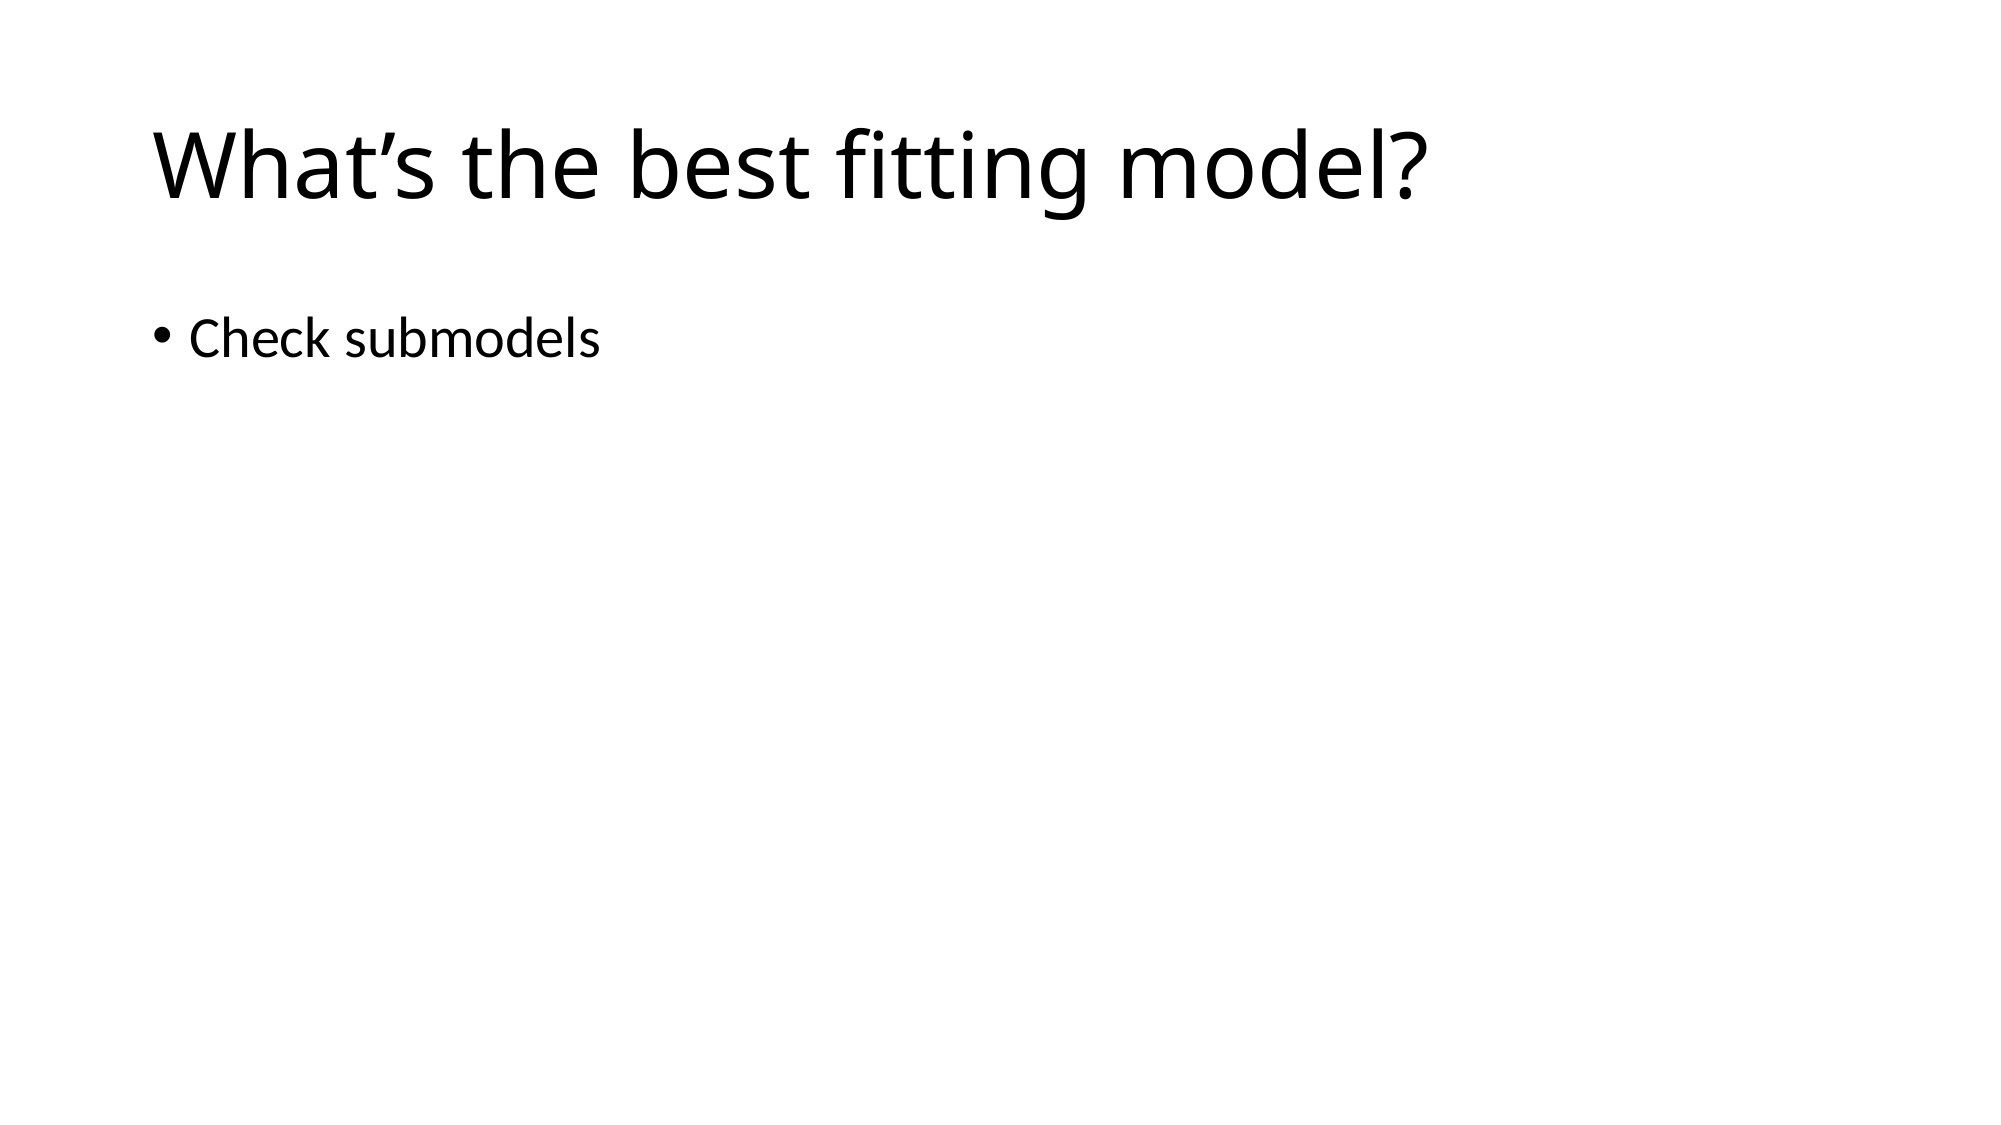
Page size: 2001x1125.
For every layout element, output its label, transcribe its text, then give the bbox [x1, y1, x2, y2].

text_box Check submodels [137, 299, 1863, 1014]
text_box What’s the best fitting model? [137, 59, 1863, 278]
